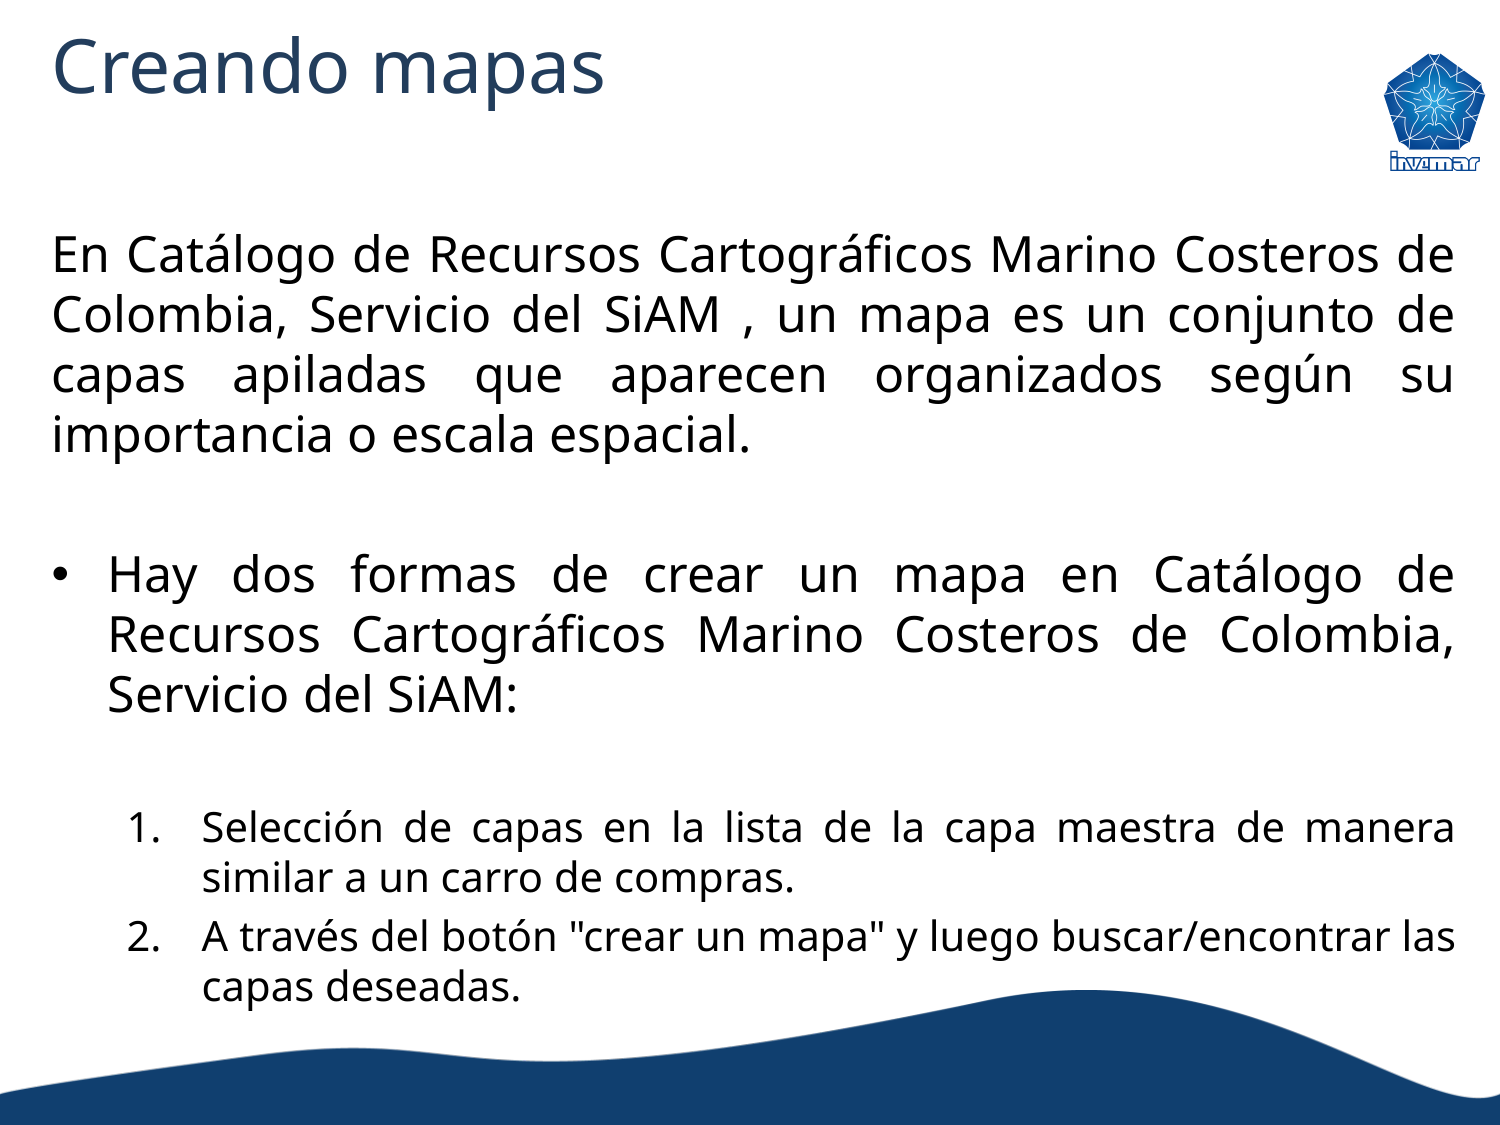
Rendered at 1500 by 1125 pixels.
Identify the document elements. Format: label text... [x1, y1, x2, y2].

picture [0, 990, 1500, 1125]
list En Catálogo de Recursos Cartográficos Marino Costeros de Colombia, Servicio del SiAM , un mapa es un conjunto de capas apiladas que aparecen organizados según su importancia o escala espacial. Hay dos formas de crear un mapa en Catálogo de Recursos Cartográficos Marino Costeros de Colombia, Servicio del SiAM: Selección de capas en la lista de la capa maestra de manera similar a un carro de compras. A través del botón "crear un mapa" y luego buscar/encontrar las capas deseadas. [36, 215, 1472, 1043]
picture [1382, 52, 1487, 171]
title Creando mapas [36, 10, 1189, 199]
